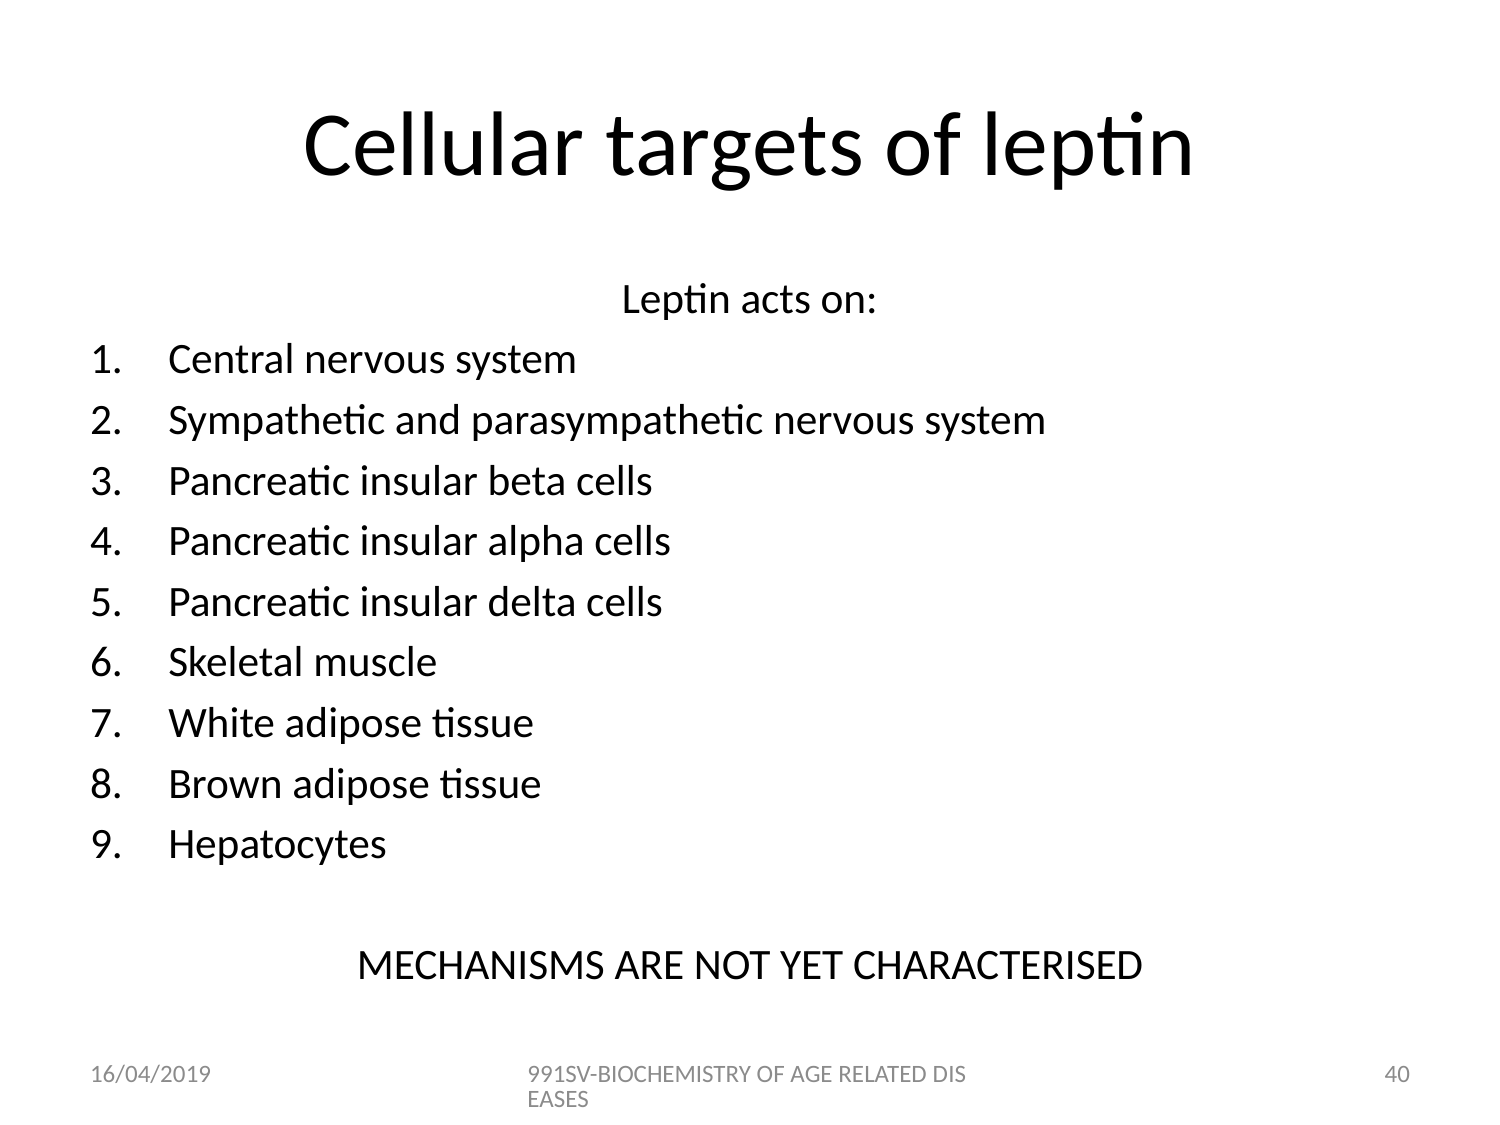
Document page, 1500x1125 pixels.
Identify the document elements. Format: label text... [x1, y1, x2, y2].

footer 991SV-BIOCHEMISTRY OF AGE RELATED DISEASES [512, 1042, 988, 1103]
title Cellular targets of leptin [75, 45, 1425, 233]
slide_number 39 [1074, 1042, 1425, 1103]
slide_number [75, 1042, 425, 1103]
list Leptin acts on: Central nervous system Sympathetic and parasympathetic nervous system Pancreatic insular beta cells Pancreatic insular alpha cells Pancreatic insular delta cells Skeletal muscle White adipose tissue Brown adipose tissue Hepatocytes MECHANISMS ARE NOT YET CHARACTERISED [75, 262, 1425, 1005]
